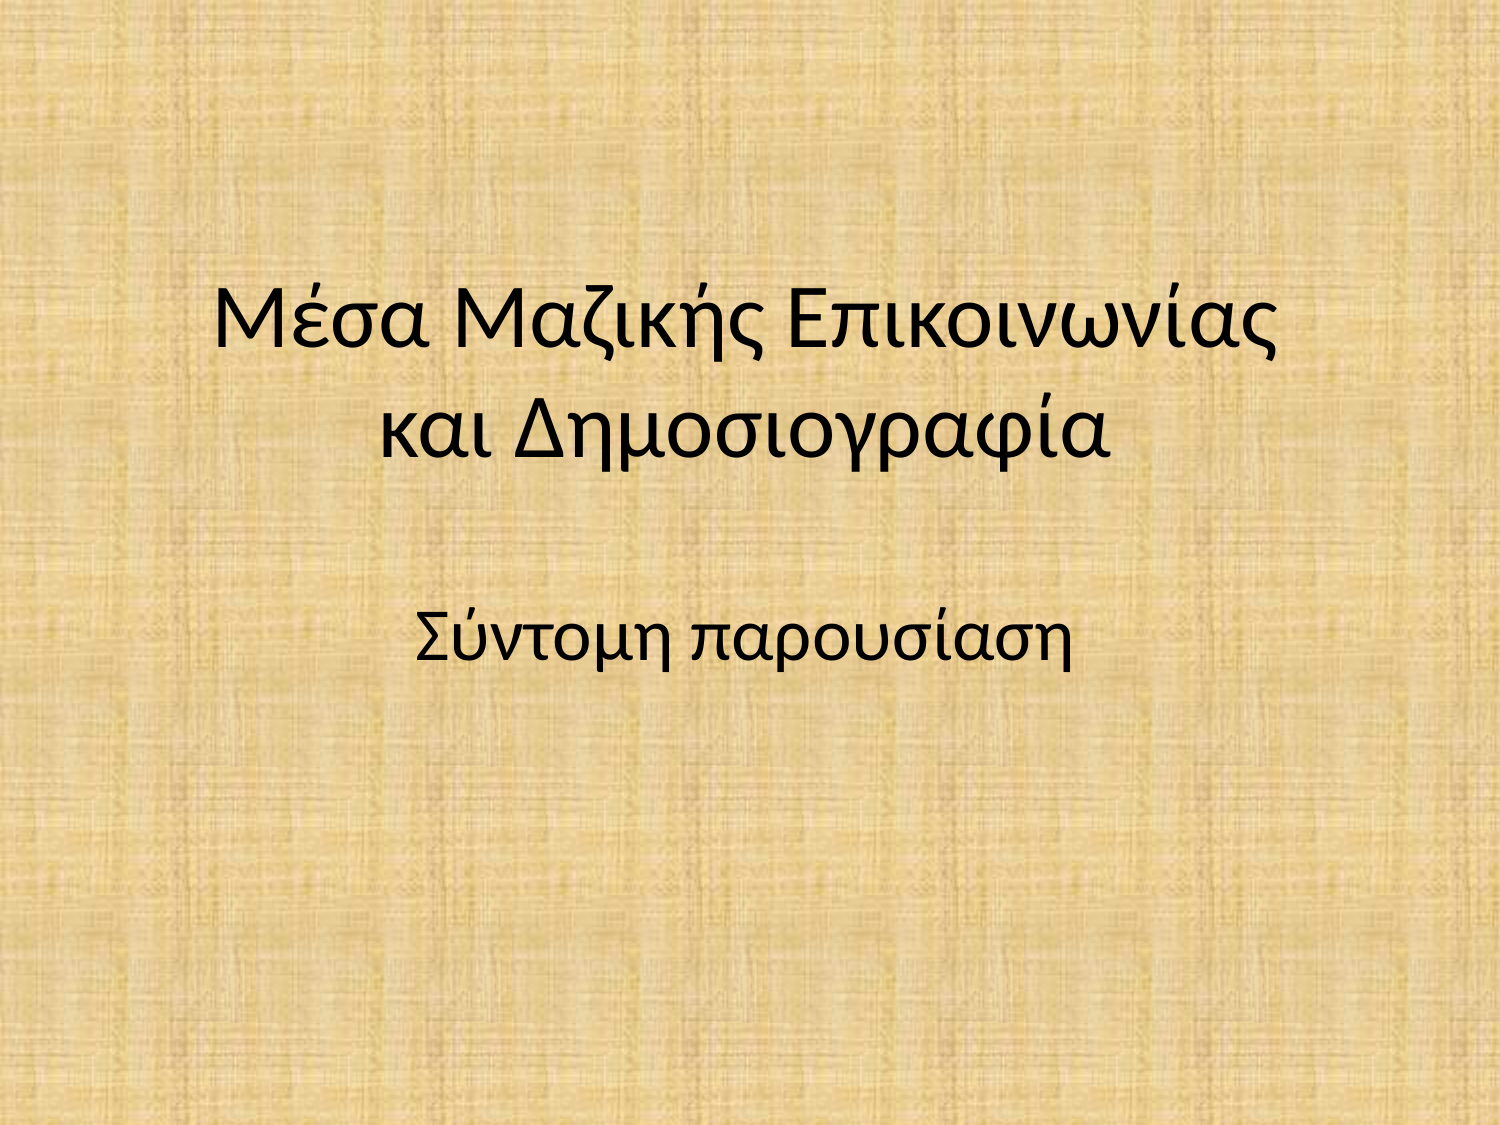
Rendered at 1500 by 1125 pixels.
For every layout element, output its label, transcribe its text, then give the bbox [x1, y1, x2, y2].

title Μέσα Μαζικής Επικοινωνίας και Δημοσιογραφία Σύντομη παρουσίαση [70, 175, 1421, 846]
picture [0, 0, 1500, 1125]
